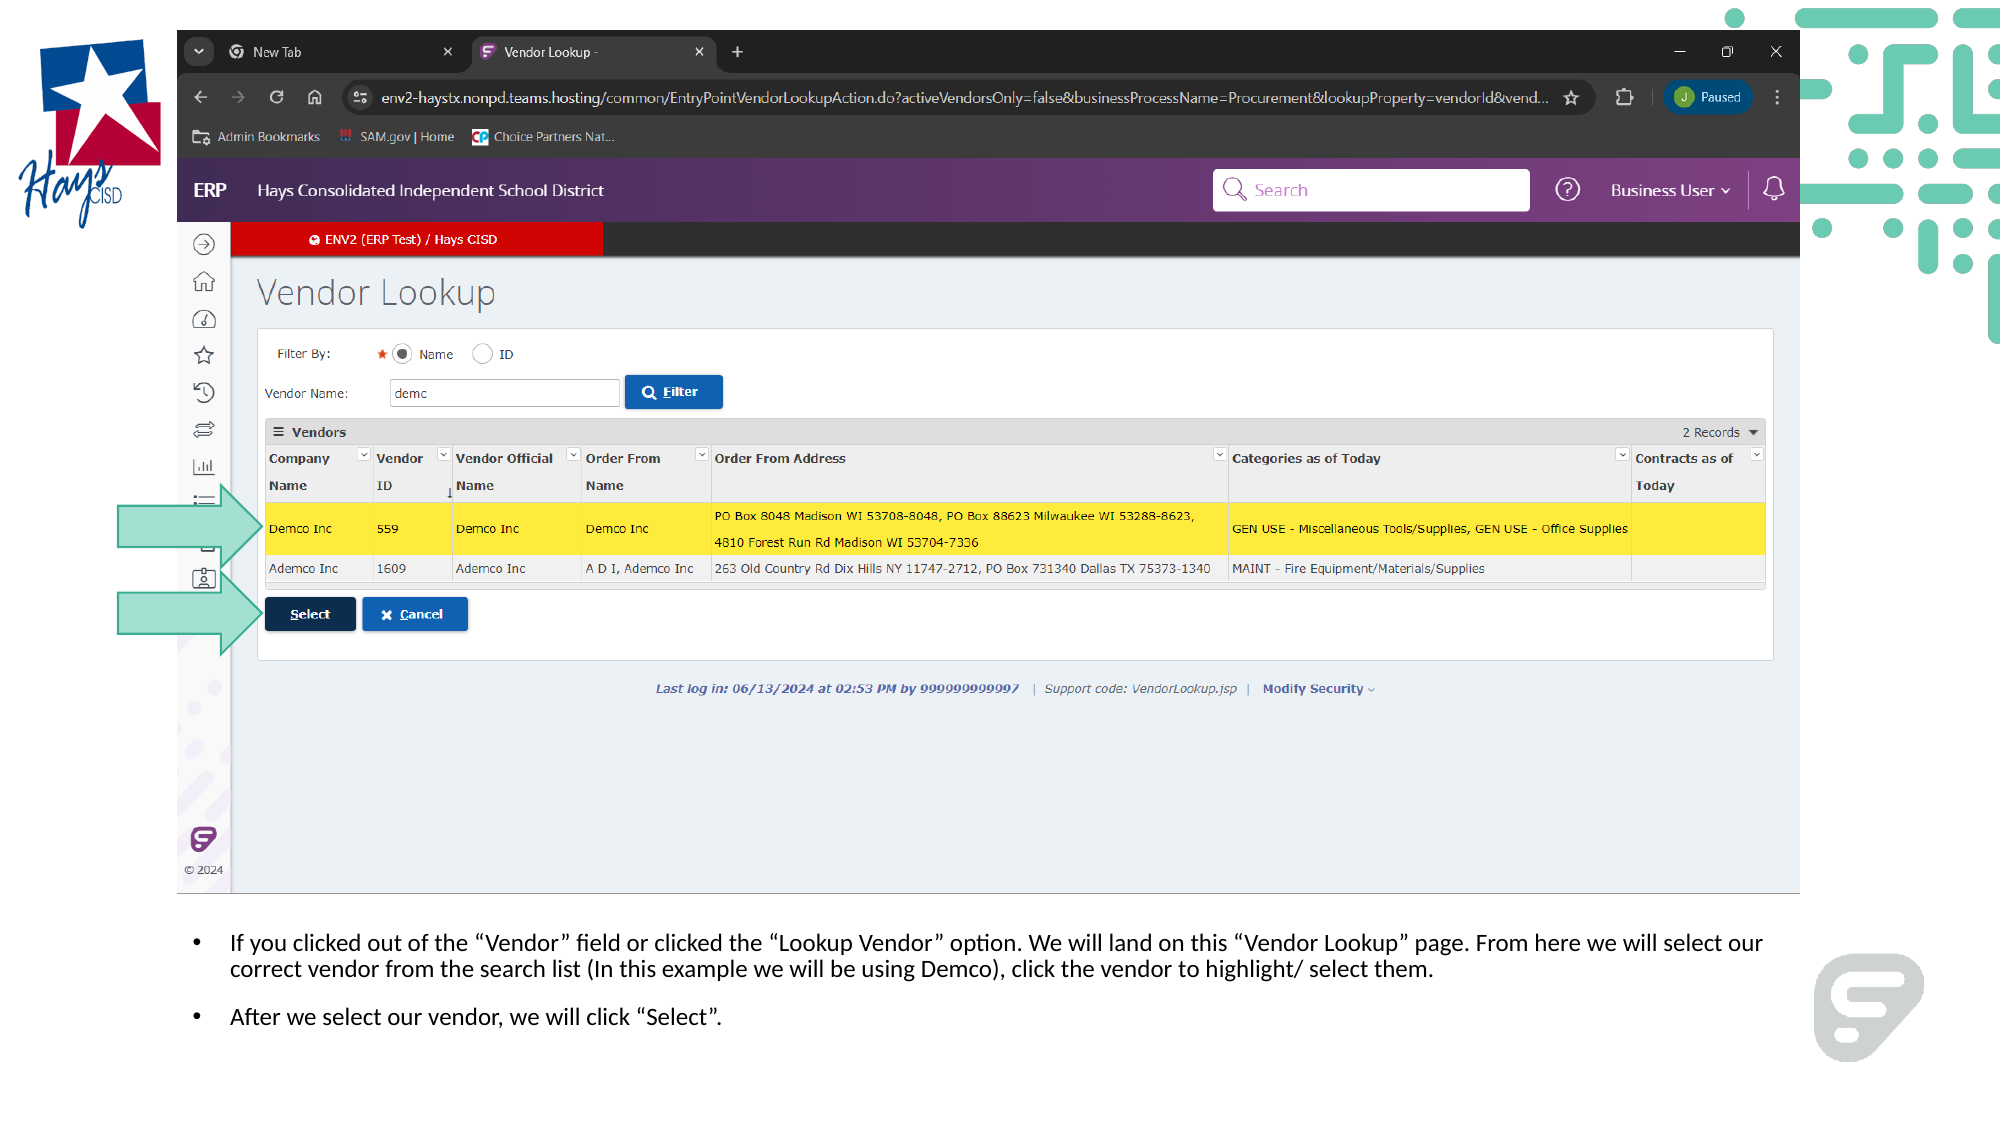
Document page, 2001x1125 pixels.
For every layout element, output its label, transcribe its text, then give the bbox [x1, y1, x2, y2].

picture [1814, 953, 1924, 1062]
text_box [117, 592, 172, 634]
picture [0, 0, 2000, 894]
text_box [117, 505, 172, 547]
subtitle If you clicked out of the “Vendor” field or clicked the “Lookup Vendor” option. We will land on this “Vendor Lookup” page. From here we will select our correct vendor from the search list (In this example we will be using Demco), click the vendor to highlight/ select them. After we select our vendor, we will click “Select”. [177, 922, 1800, 1124]
